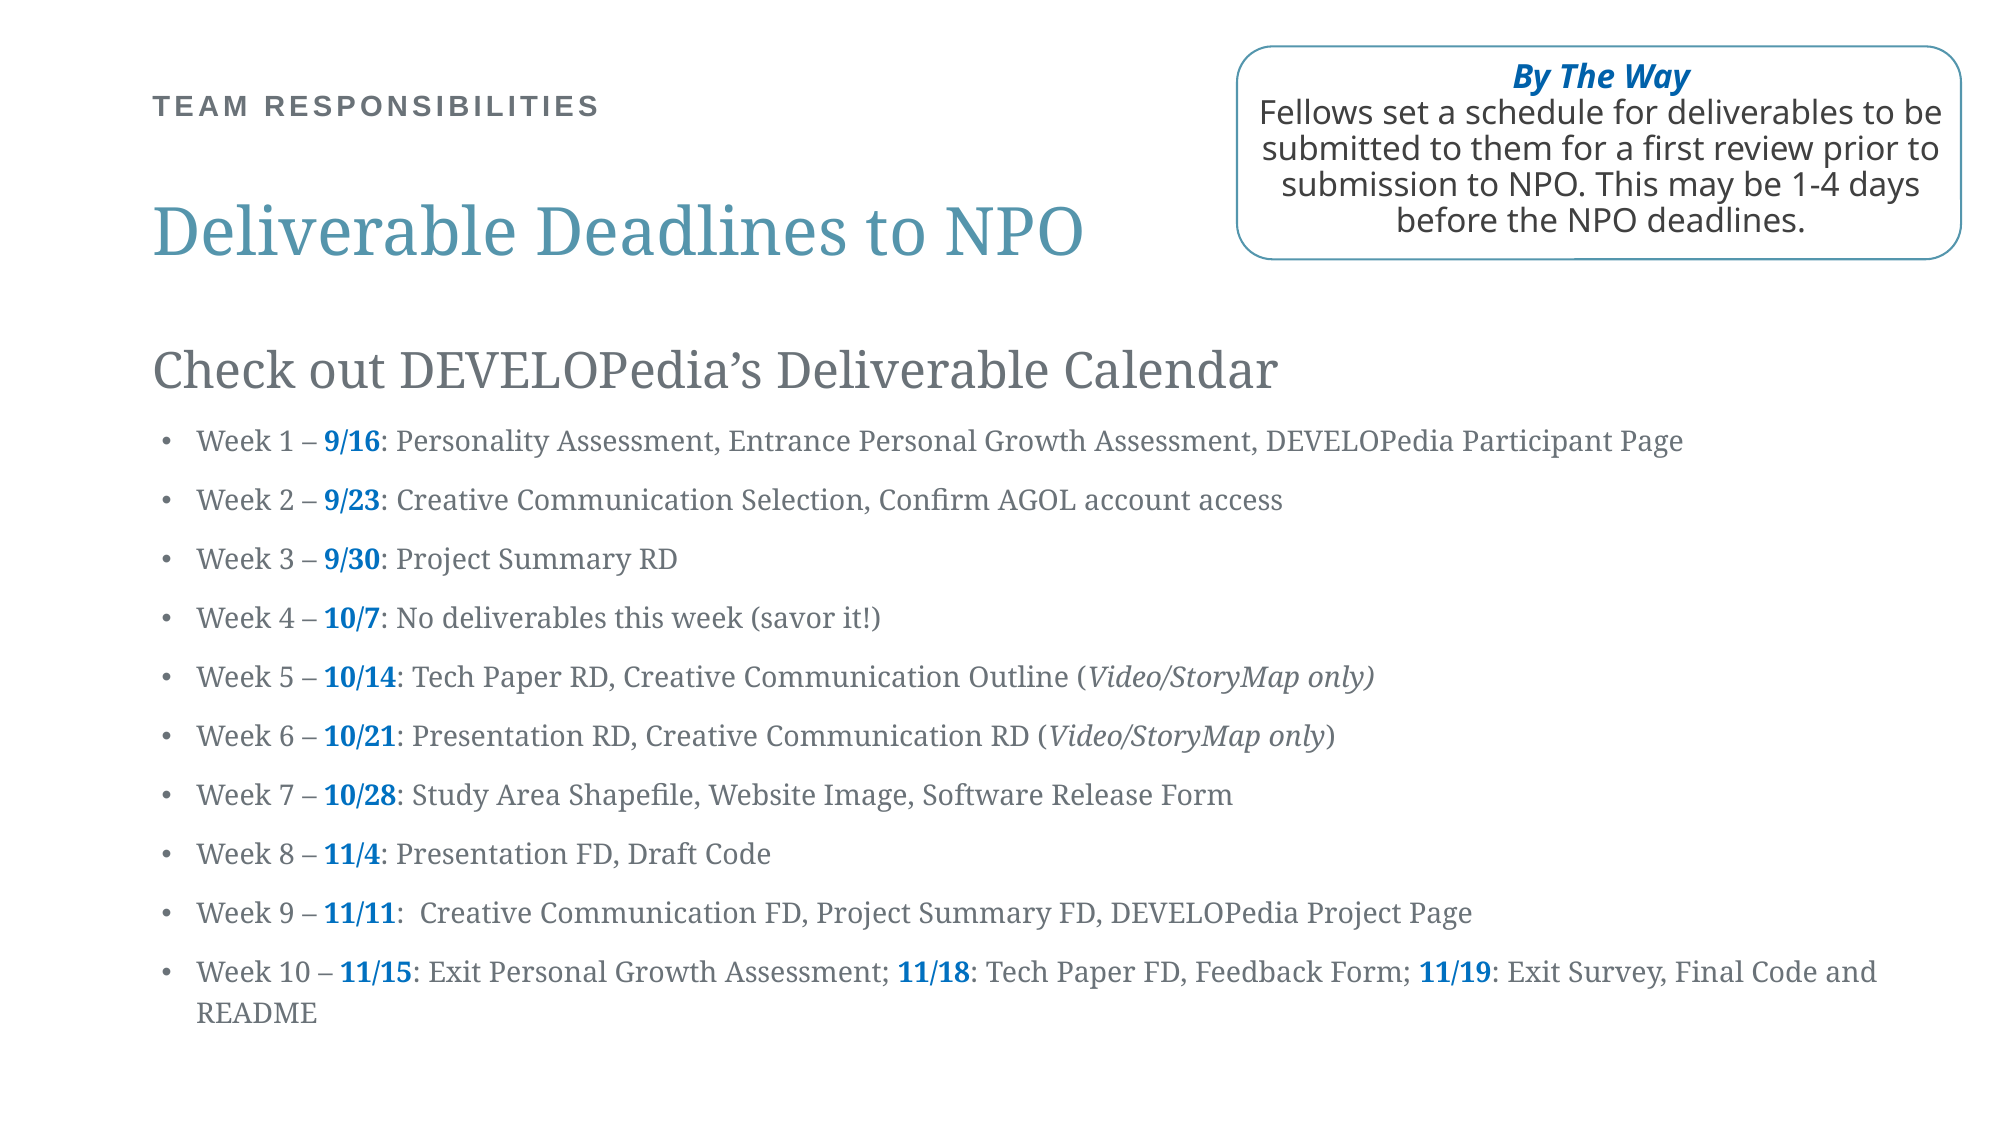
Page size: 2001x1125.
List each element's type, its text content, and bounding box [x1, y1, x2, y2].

title TEAM RESPONSIBILITIES [137, 59, 1237, 154]
list Deliverable Deadlines to NPO [137, 161, 1237, 296]
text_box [1237, 46, 1963, 330]
text_box Check out DEVELOPedia’s Deliverable Calendar Week 1 – 9/16: Personality Assessment, Entrance Personal Growth Assessment, DEVELOPedia Participant Page Week 2 – 9/23: Creative Communication Selection, Confirm AGOL account access Week 3 – 9/30: Project Summary RD Week 4 – 10/7: No deliverables this week (savor it!) Week 5 – 10/14: Tech Paper RD, Creative Communication Outline (Video/StoryMap only) Week 6 – 10/21: Presentation RD, Creative Communication RD (Video/StoryMap only) Week 7 – 10/28: Study Area Shapefile, Website Image, Software Release Form Week 8 – 11/4: Presentation FD, Draft Code Week 9 – 11/11: Creative Communication FD, Project Summary FD, DEVELOPedia Project Page Week 10 – 11/15: Exit Personal Growth Assessment; 11/18: Tech Paper FD, Feedback Form; 11/19: Exit Survey, Final Code and README [137, 319, 1895, 1038]
